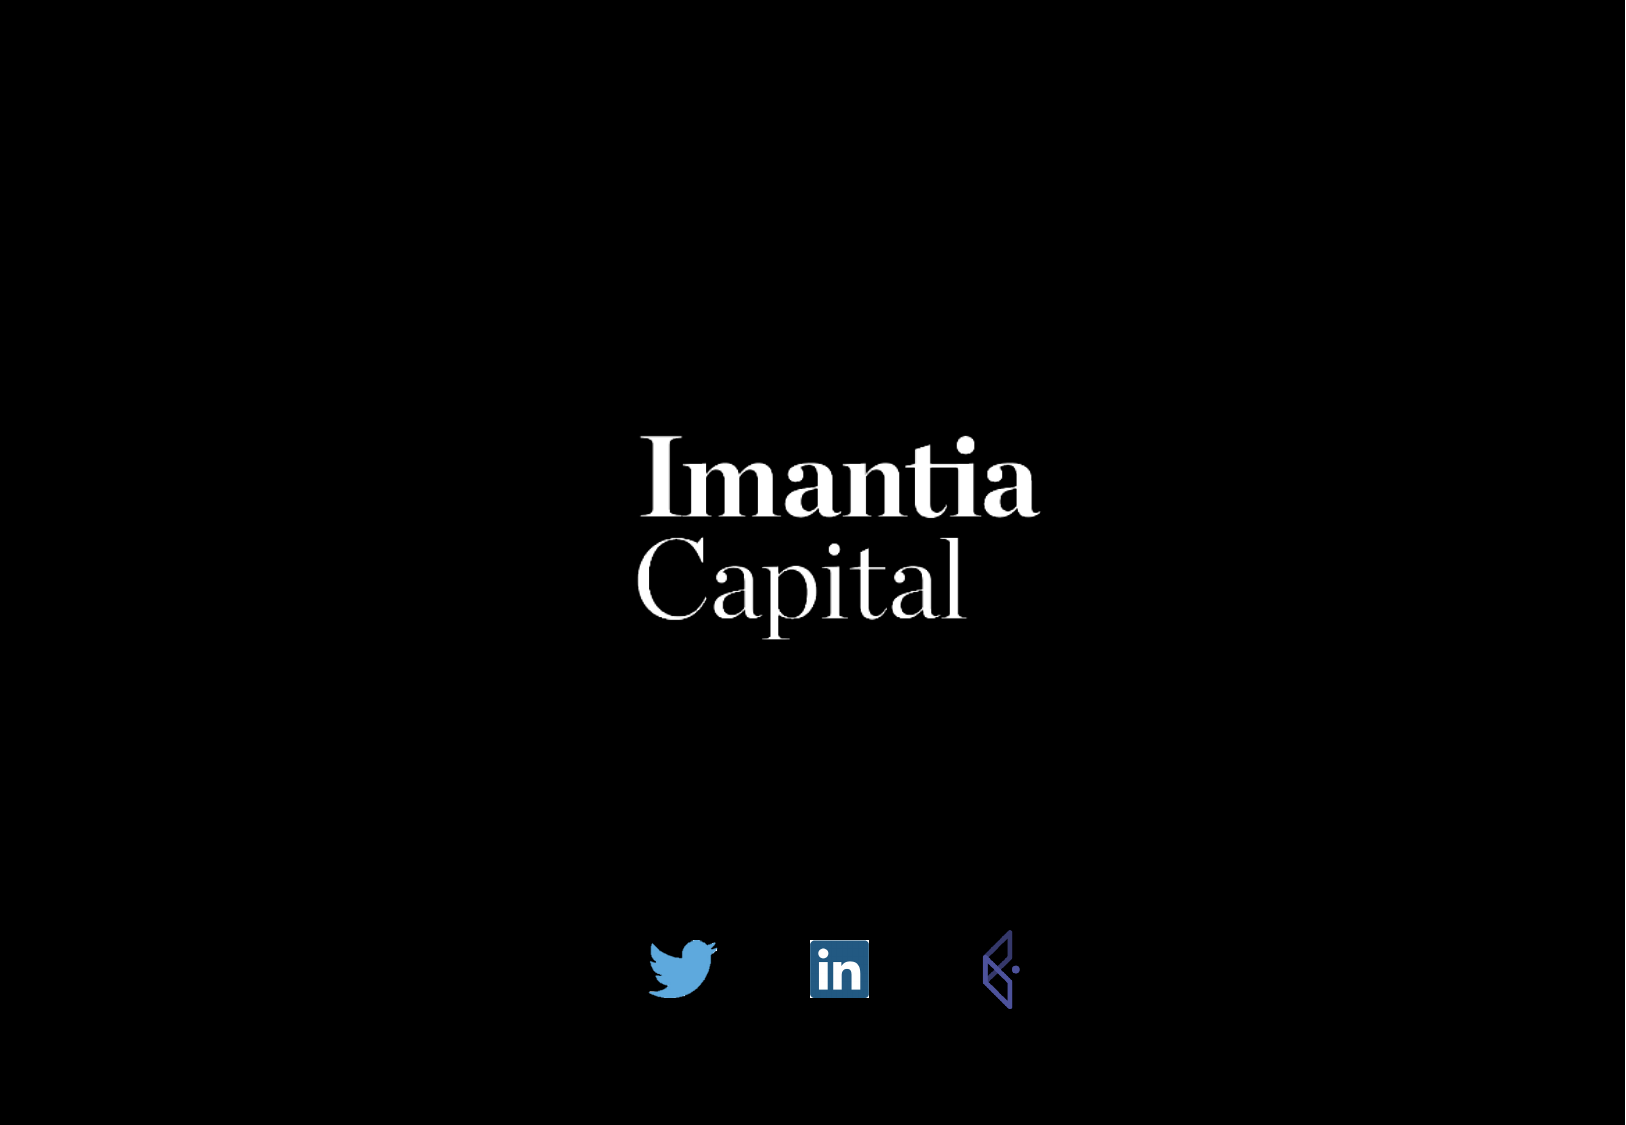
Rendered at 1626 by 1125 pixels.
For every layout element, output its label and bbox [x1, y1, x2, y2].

picture [958, 925, 1046, 1013]
picture [623, 408, 1061, 645]
picture [646, 940, 719, 999]
picture [810, 940, 869, 999]
text_box [0, 0, 1625, 1125]
